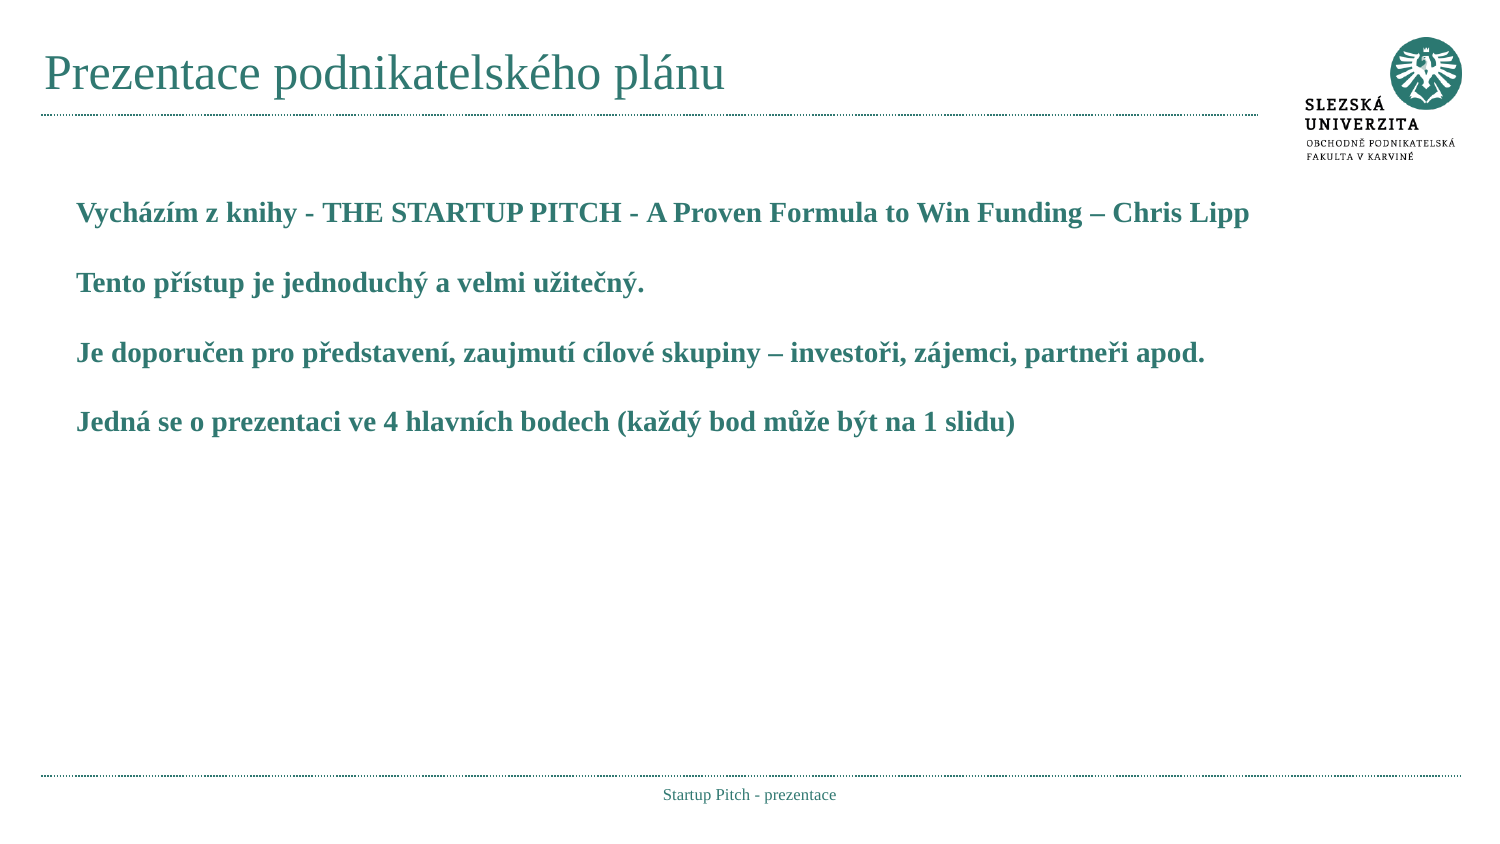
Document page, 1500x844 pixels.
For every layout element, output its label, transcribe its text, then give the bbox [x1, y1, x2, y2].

picture [1305, 37, 1462, 160]
list Vycházím z knihy - THE STARTUP PITCH - A Proven Formula to Win Funding – Chris Lipp Tento přístup je jednoduchý a velmi užitečný. Je doporučen pro představení, zaujmutí cílové skupiny – investoři, zájemci, partneři apod. Jedná se o prezentaci ve 4 hlavních bodech (každý bod může být na 1 slidu) [61, 185, 1420, 611]
text_box [64, 161, 1270, 399]
title Prezentace podnikatelského plánu [29, 32, 786, 116]
text_box Startup Pitch - prezentace [442, 776, 1058, 811]
